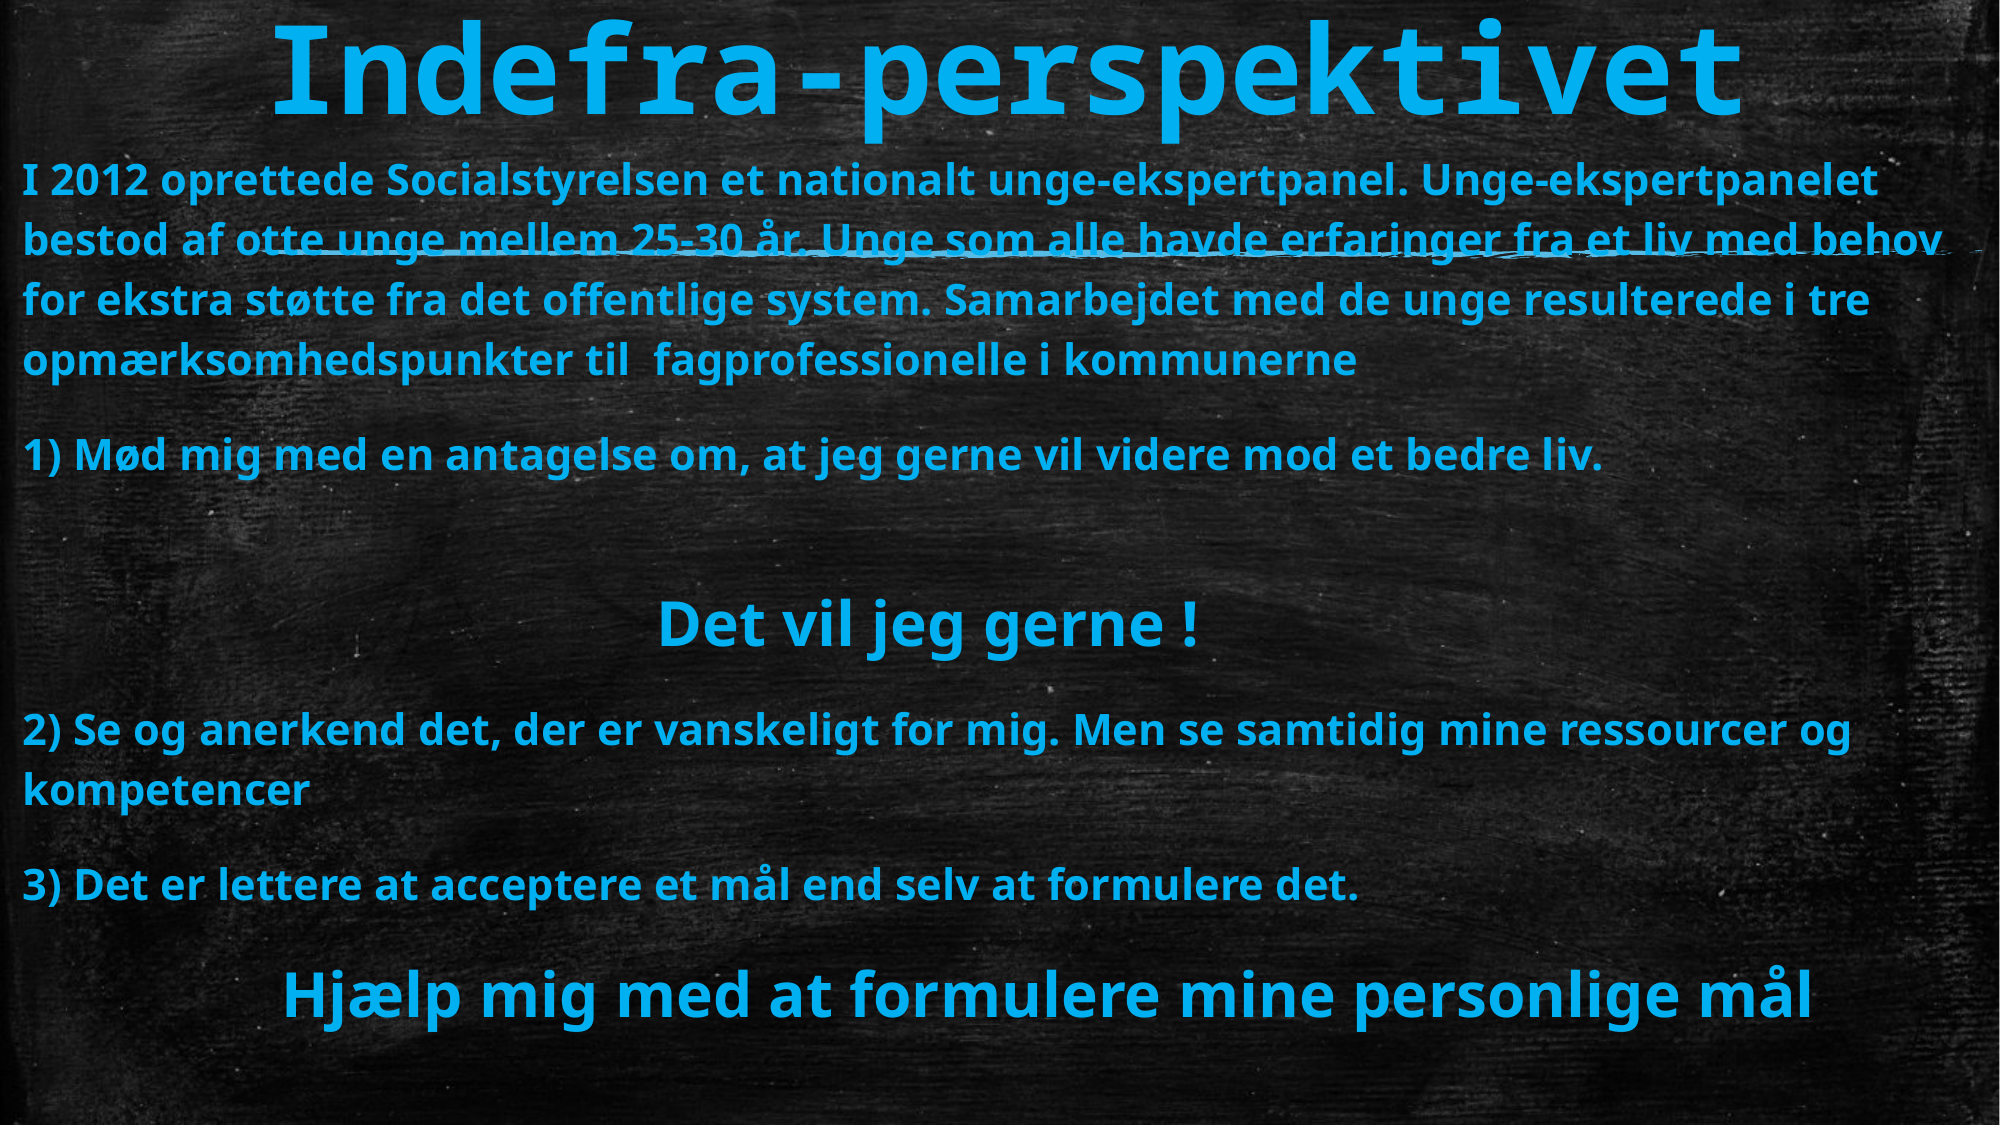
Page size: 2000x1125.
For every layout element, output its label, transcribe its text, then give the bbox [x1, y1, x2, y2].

list I 2012 oprettede Socialstyrelsen et nationalt unge-ekspertpanel. Unge-ekspertpanelet bestod af otte unge mellem 25-30 år. Unge som alle havde erfaringer fra et liv med behov for ekstra støtte fra det offentlige system. Samarbejdet med de unge resulterede i tre opmærksomhedspunkter til fagprofessionelle i kommunerne 1) Mød mig med en antagelse om, at jeg gerne vil videre mod et bedre liv. Det vil jeg gerne ! 2) Se og anerkend det, der er vanskeligt for mig. Men se samtidig mine ressourcer og kompetencer 3) Det er lettere at acceptere et mål end selv at formulere det. Hjælp mig med at formulere mine personlige mål [7, 137, 1981, 1125]
title Indefra-perspektivet [249, 0, 2000, 149]
